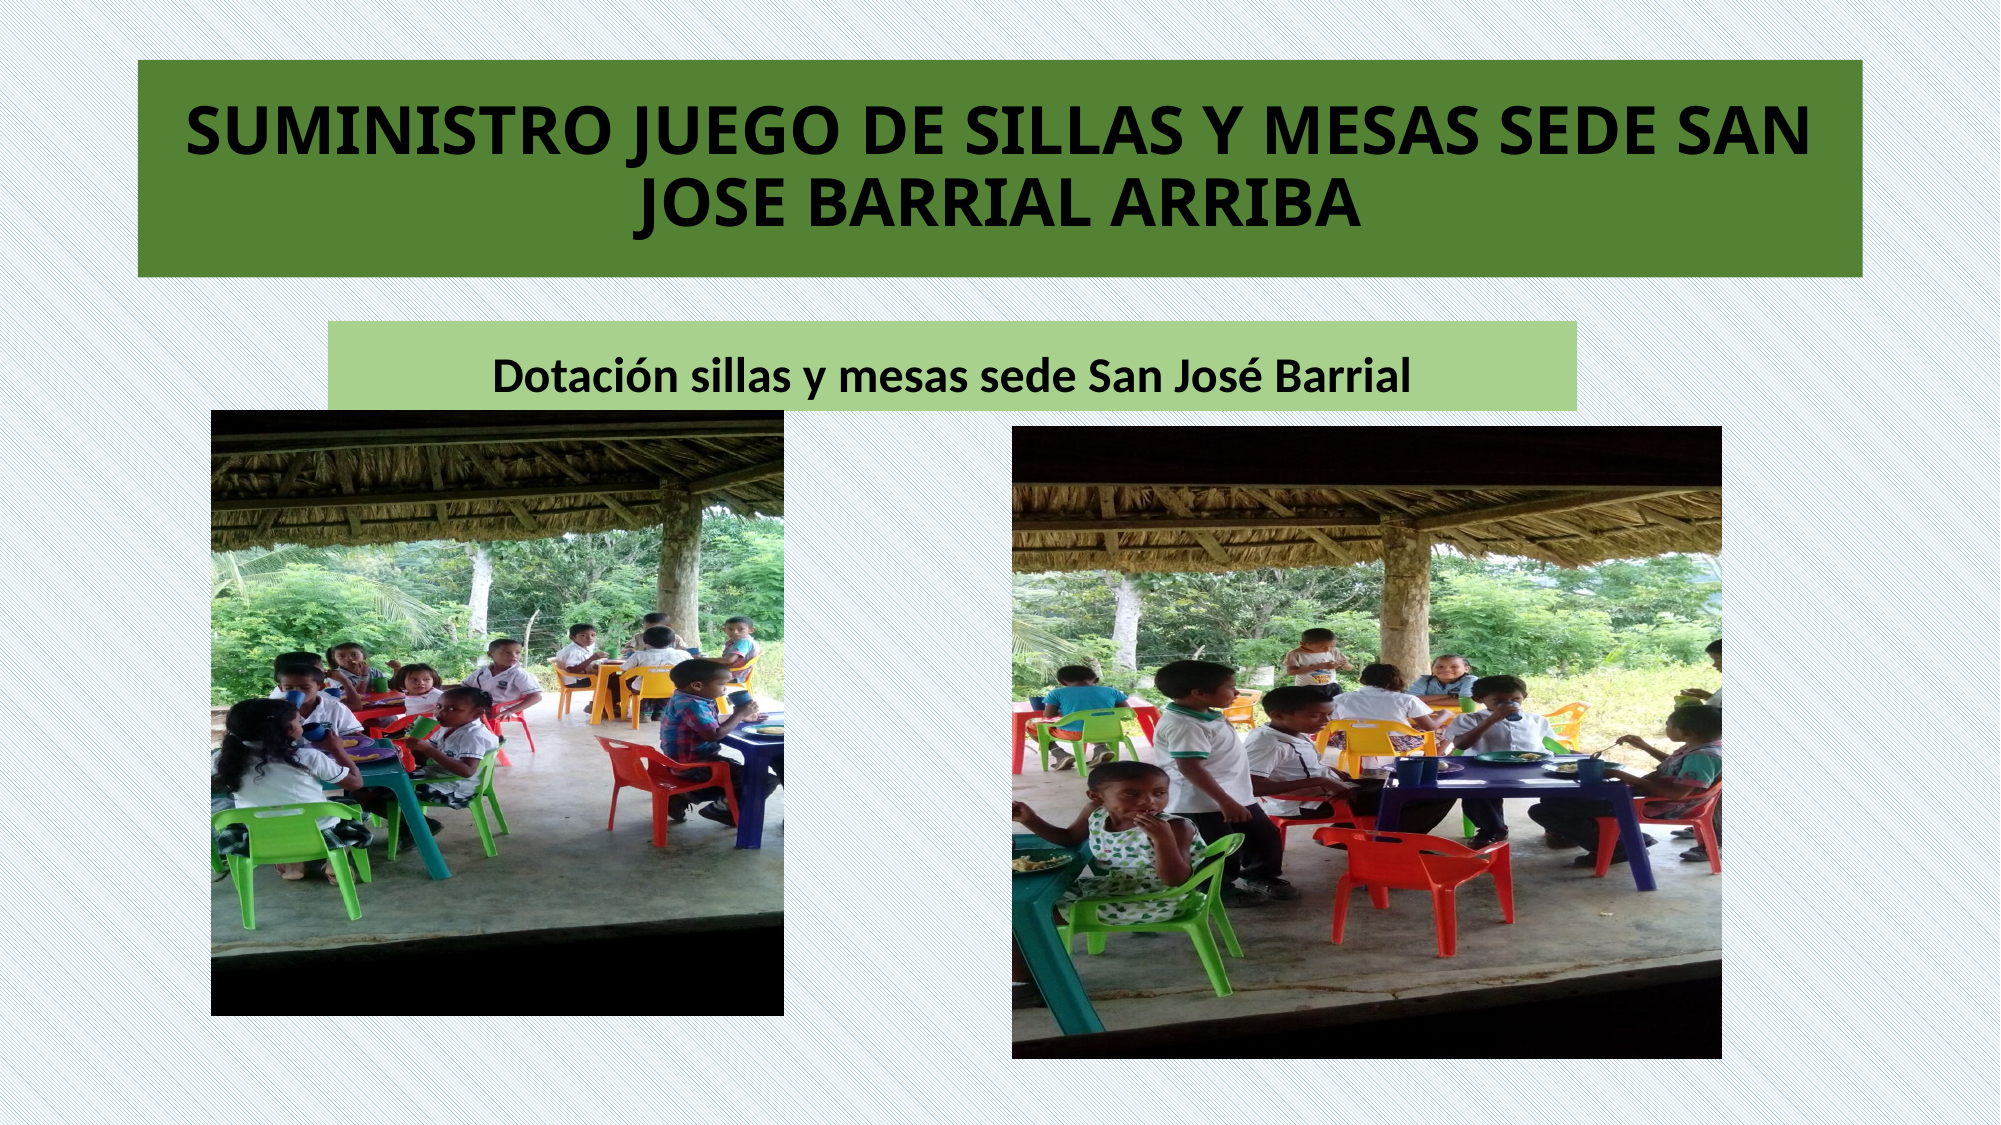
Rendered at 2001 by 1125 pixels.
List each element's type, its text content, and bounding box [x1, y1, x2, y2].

title SUMINISTRO JUEGO DE SILLAS Y MESAS SEDE SAN JOSE BARRIAL ARRIBA [137, 59, 1863, 278]
list Dotación sillas y mesas sede San José Barrial [327, 320, 1578, 411]
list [1012, 426, 1722, 1059]
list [211, 410, 784, 1016]
